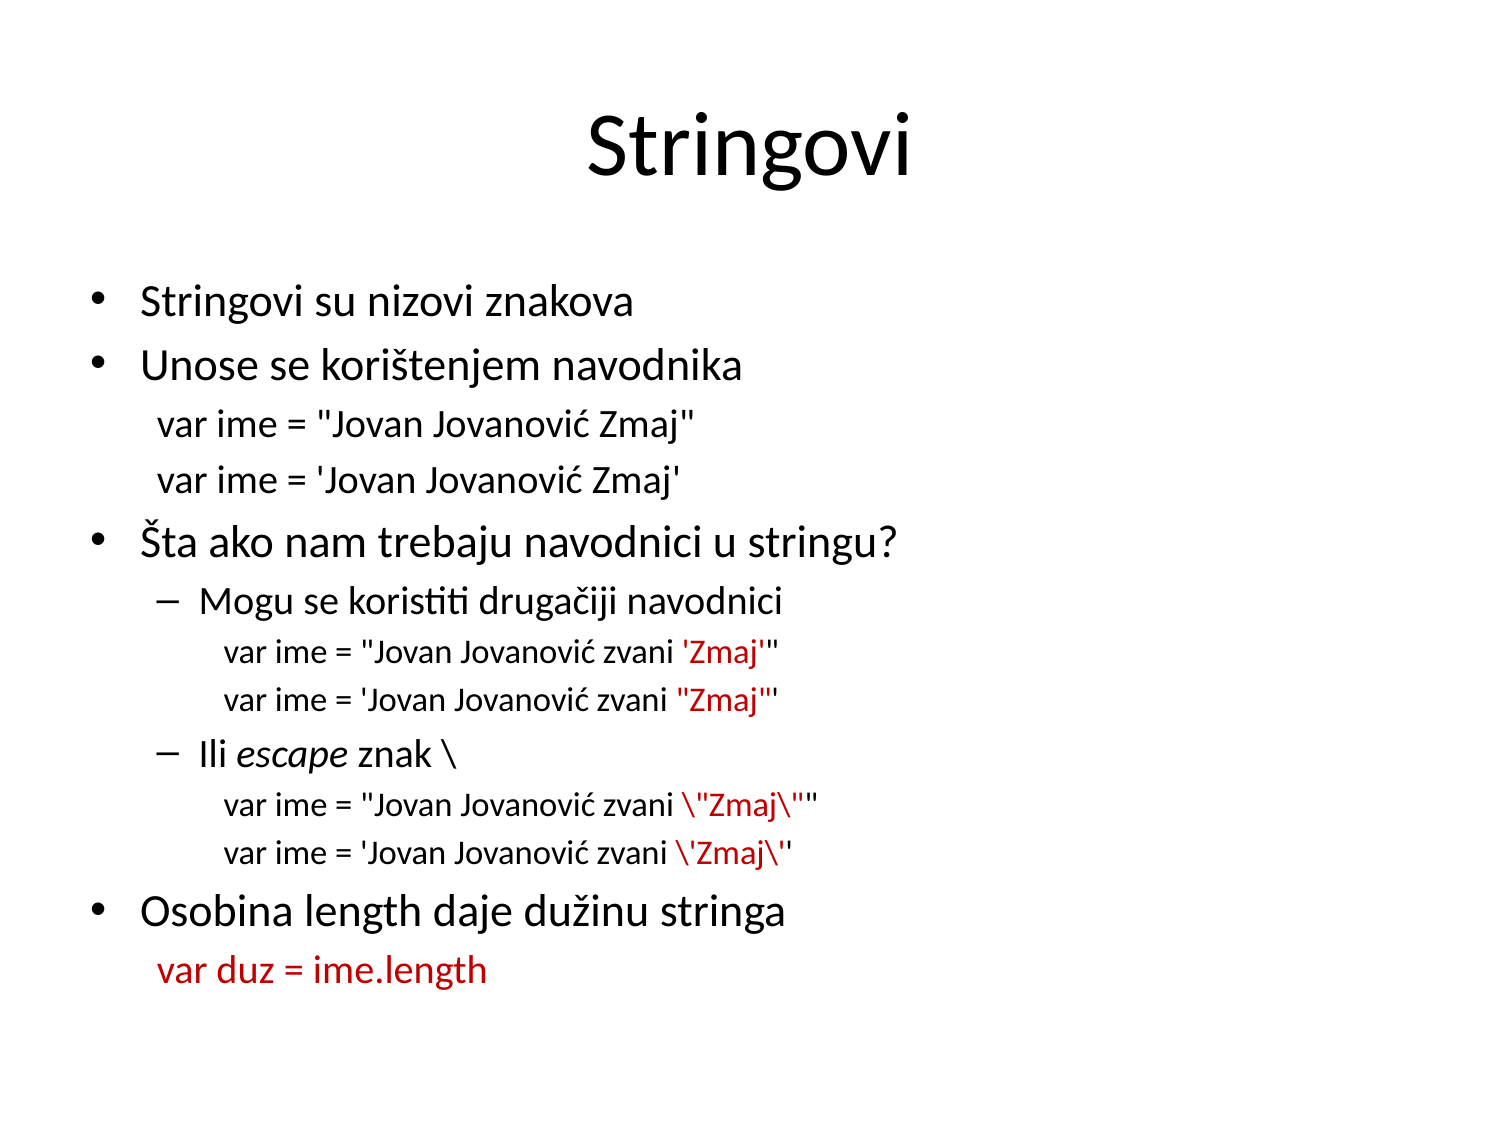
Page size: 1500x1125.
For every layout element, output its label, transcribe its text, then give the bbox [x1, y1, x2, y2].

list Stringovi su nizovi znakova Unose se korištenjem navodnika var ime = "Jovan Jovanović Zmaj" var ime = 'Jovan Jovanović Zmaj' Šta ako nam trebaju navodnici u stringu? Mogu se koristiti drugačiji navodnici var ime = "Jovan Jovanović zvani 'Zmaj'" var ime = 'Jovan Jovanović zvani "Zmaj"' Ili escape znak \ var ime = "Jovan Jovanović zvani \"Zmaj\"" var ime = 'Jovan Jovanović zvani \'Zmaj\'' Osobina length daje dužinu stringa var duz = ime.length [75, 262, 1425, 1005]
title Stringovi [75, 45, 1425, 233]
